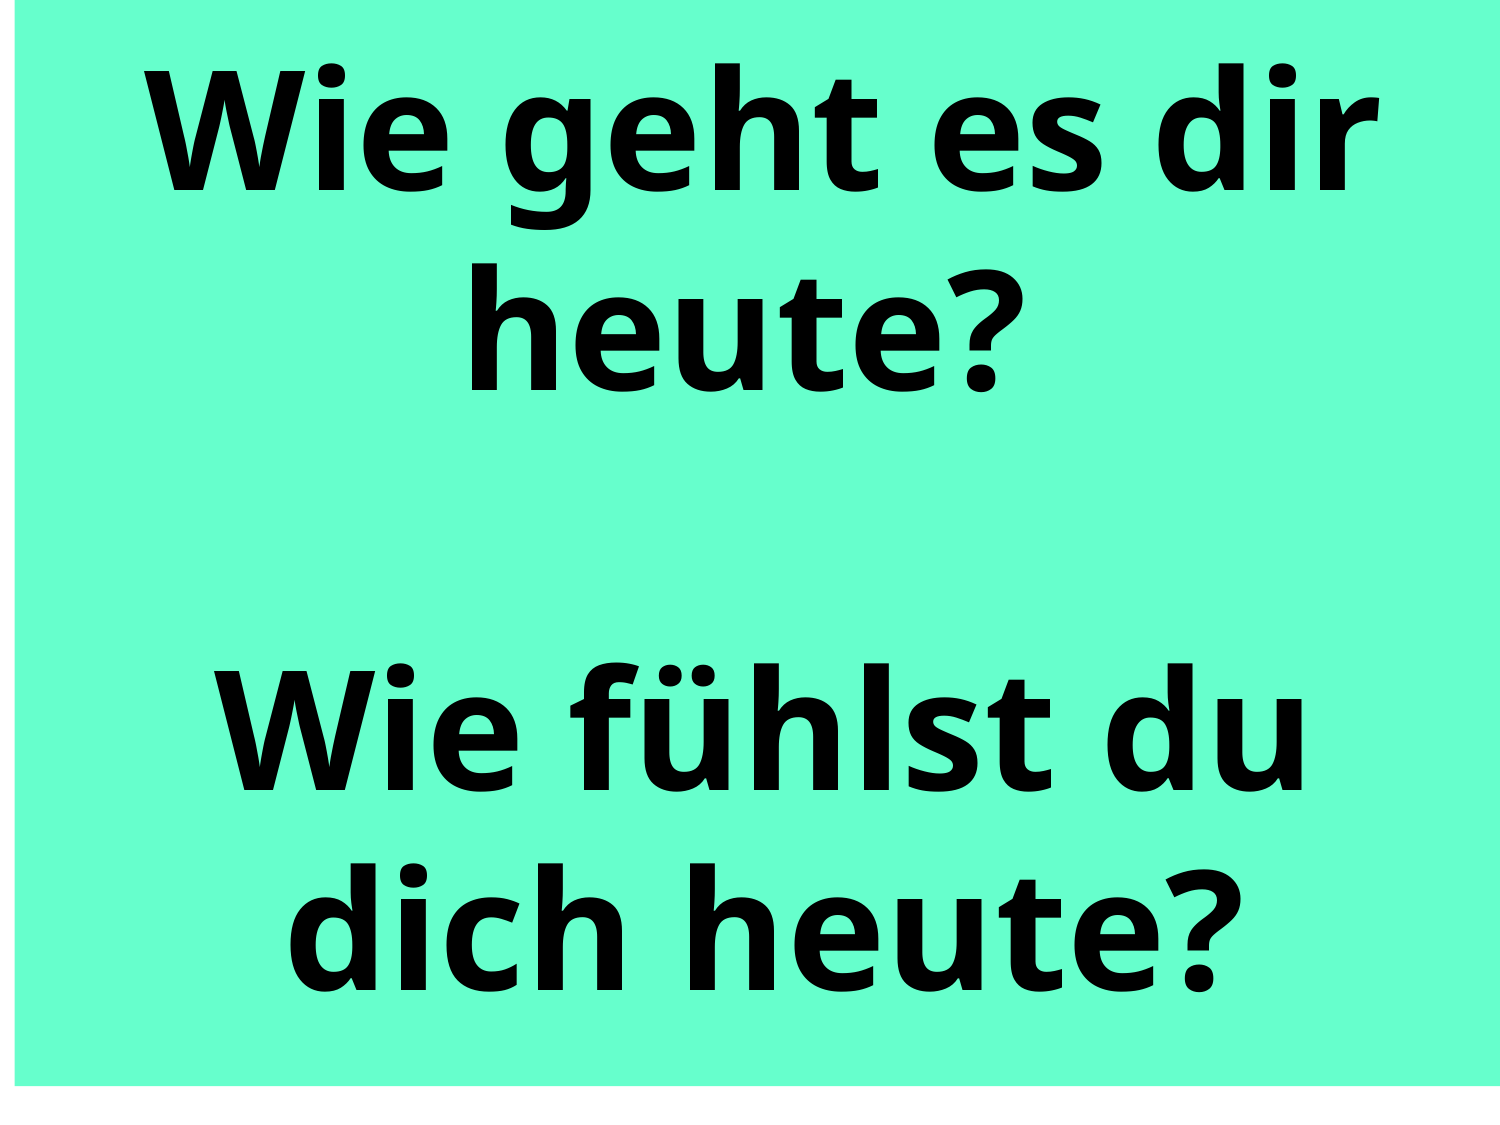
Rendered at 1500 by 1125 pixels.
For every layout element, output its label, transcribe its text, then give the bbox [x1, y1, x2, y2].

title Wie geht es dir heute? Wie fühlst du dich heute? [14, 0, 1500, 1087]
